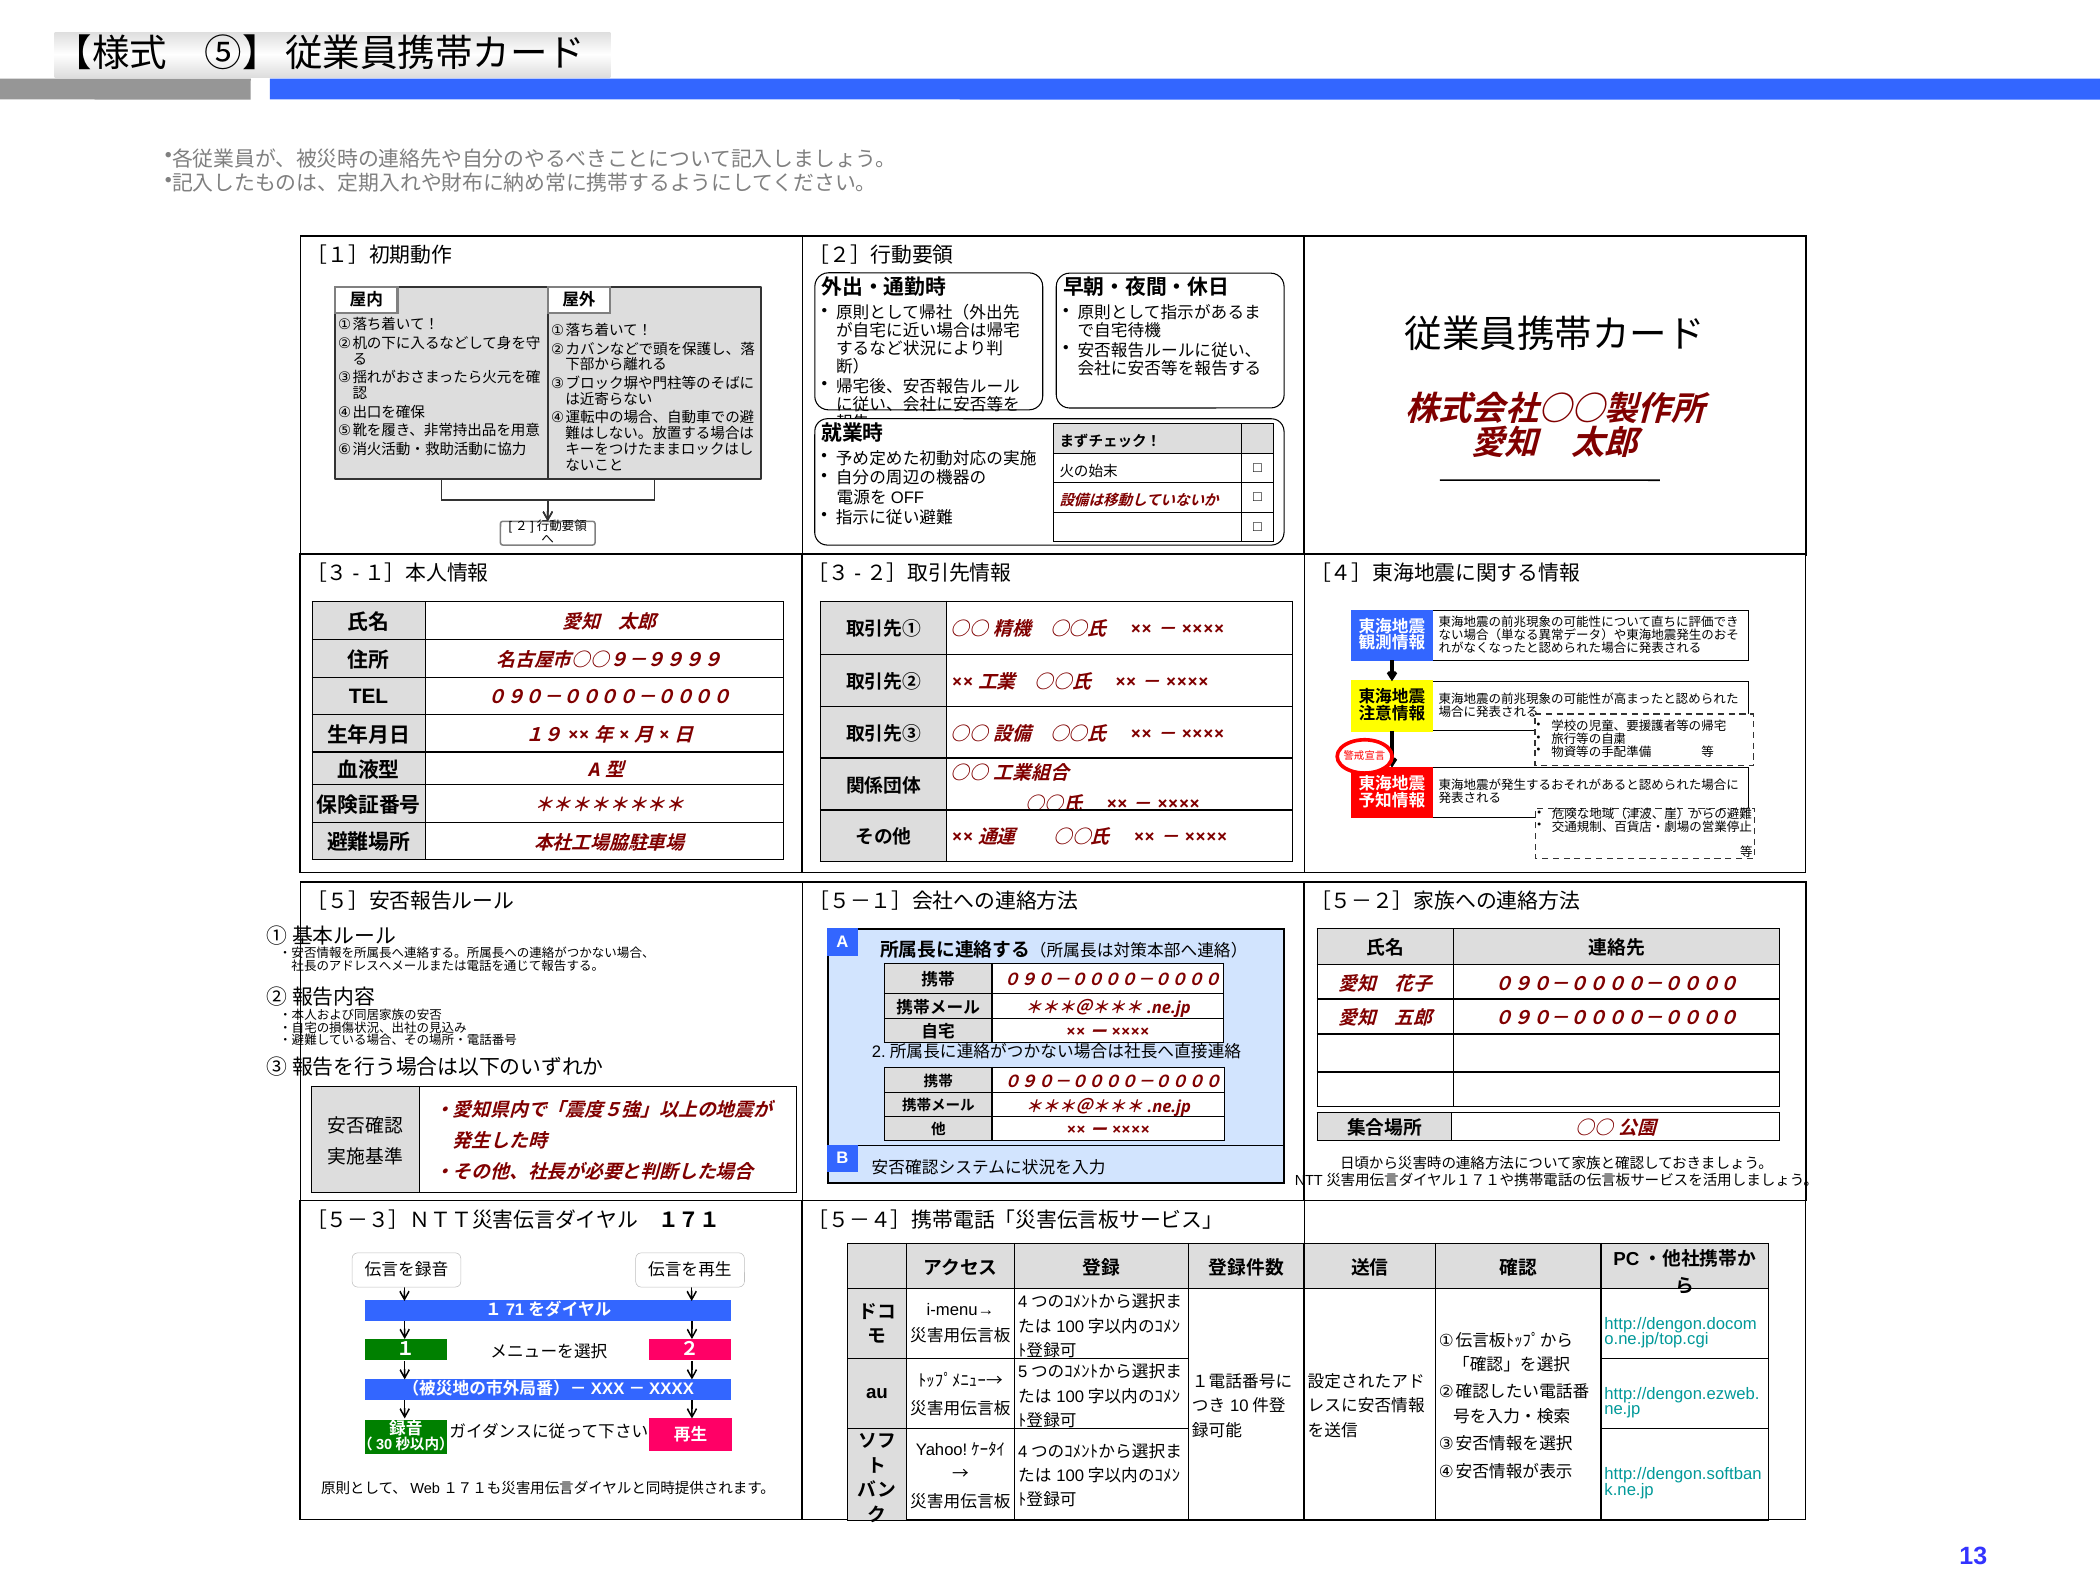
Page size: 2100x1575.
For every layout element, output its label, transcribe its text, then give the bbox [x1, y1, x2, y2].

table_cell 避難場所 [313, 823, 425, 859]
table_header ０９０－００００－００００ [993, 964, 1223, 993]
text_box （被災地の市外局番）－XXX－XXXX [366, 1379, 731, 1399]
text_box ［４］東海地震に関する情報 [1304, 553, 1806, 873]
text_box ［３-１］本人情報 [300, 553, 802, 873]
table_cell 携帯メール [885, 994, 991, 1018]
table_cell 本社工場脇駐車場 [426, 823, 783, 859]
table_header PC・他社携帯から [1602, 1244, 1768, 1288]
table_header 携帯 [885, 964, 991, 993]
table_cell 取引先③ [821, 707, 946, 757]
table_cell その他 [821, 811, 946, 861]
table_cell 4つのｺﾒﾝﾄから選択または100字以内のｺﾒﾝﾄ登録可 [1015, 1289, 1188, 1358]
table_cell au [848, 1359, 906, 1428]
table_cell ○○設備 ○○氏 ××－×××× [947, 707, 1292, 757]
text_box ガイダンスに従って下さい [449, 1423, 649, 1441]
table_cell ０９０－００００－００００ [1454, 1000, 1779, 1033]
table_cell TEL [313, 678, 425, 714]
text_box [686, 1400, 698, 1419]
text_box 学校の児童、要援護者等の帰宅 旅行等の自粛 物資等の手配準備 等 [1534, 713, 1754, 766]
text_box １71をダイヤル [366, 1301, 731, 1321]
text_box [1351, 610, 1749, 661]
table_cell A型 [426, 753, 783, 784]
table_header [1242, 424, 1273, 453]
table_header まずチェック！ [1054, 424, 1241, 453]
table_cell ﾄｯﾌﾟﾒﾆｭｰ→ 災害用伝言板 [907, 1359, 1014, 1428]
table_header [848, 1244, 906, 1288]
table_cell 設備は移動していないか [1054, 483, 1241, 512]
text_box ［３-２］取引先情報 [802, 553, 1304, 873]
table_cell ○○工業組合 ○○氏 ××－×××× [947, 759, 1292, 809]
text_box 落ち着いて！ カバンなどで頭を保護し、落下部から離れる ブロック塀や門柱等のそばには近寄らない 運転中の場合、自動車での避難はしない。放置する場合はキーをつけたままロックはしないこと [548, 287, 761, 479]
text_box 従業員携帯カード 株式会社○○製作所 愛知 太郎 [1304, 236, 1806, 553]
table_cell ××ー×××× [993, 1019, 1223, 1042]
text_box 危険な地域（津波、崖）からの避難 交通規制、百貨店・劇場の営業停止 等 [1535, 808, 1755, 859]
table_header ０９０－００００－００００ [993, 1068, 1224, 1092]
text_box [686, 1361, 698, 1380]
text_box 日頃から災害時の連絡方法について家族と確認しておきましょう。 NTT災害用伝言ダイヤル１７１や携帯電話の伝言板サービスを活用しましょう。 [1294, 1153, 1819, 1189]
table_cell 伝言板ﾄｯﾌﾟから「確認」を選択 確認したい電話番号を入力・検索 安否情報を選択 安否情報が表示 [1436, 1289, 1600, 1520]
table_header 送信 [1305, 1244, 1435, 1288]
table_cell ＊＊＊＊＊＊＊＊ [426, 785, 783, 822]
text_box [686, 1321, 698, 1340]
text_box 各従業員が、被災時の連絡先や自分のやるべきことについて記入しましょう。 記入したものは、定期入れや財布に納め常に携帯するようにしてください。 [100, 137, 1171, 203]
text_box ［５－４］携帯電話「災害伝言板サービス」 [802, 1200, 1304, 1520]
table_cell ０９０－００００－００００ [1454, 965, 1779, 998]
table_cell ＊＊＊＠＊＊＊.ne.jp [993, 994, 1223, 1018]
table_cell http://dengon.softbank.ne.jp [1602, 1429, 1768, 1520]
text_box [580, 446, 623, 554]
table_cell 愛知 花子 [1318, 965, 1453, 998]
text_box ［５－１］会社への連絡方法 [802, 881, 1304, 1200]
table_cell 住所 [313, 640, 425, 677]
text_box 13 [1944, 1531, 2003, 1575]
table_cell 血液型 [313, 753, 425, 784]
text_box A [827, 929, 857, 955]
text_box [399, 1400, 410, 1419]
text_box [２]行動要領へ [516, 521, 580, 546]
table_cell [1454, 1035, 1779, 1071]
table_cell 関係団体 [821, 759, 946, 809]
table_cell ××ー×××× [993, 1117, 1224, 1140]
table_cell [1318, 1073, 1453, 1106]
text_box ［５－２］家族への連絡方法 [1304, 1189, 1806, 1200]
table_cell 名古屋市○○９－９９９９ [426, 640, 783, 677]
text_box 所属長に連絡する（所属長は対策本部へ連絡） [827, 929, 1285, 1145]
text_box [601, 32, 611, 78]
table_header 愛知 太郎 [426, 602, 783, 639]
text_box 伝言を再生 [635, 1252, 745, 1288]
text_box 2.所属長に連絡がつかない場合は社長へ直接連絡 [871, 1043, 1242, 1061]
table_cell [1454, 1073, 1779, 1106]
table_header ・愛知県内で「震度５強」以上の地震が 発生した時 ・その他、社長が必要と判断した場合 [420, 1087, 796, 1192]
table_header 氏名 [1318, 929, 1453, 964]
table_cell 携帯メール [885, 1093, 991, 1116]
text_box B [827, 1145, 857, 1172]
text_box 従業員携帯カード [333, 21, 601, 82]
table_cell １９××年×月×日 [426, 715, 783, 751]
text_box ［１］初期動作 [300, 236, 802, 553]
table_header ○○公園 [1452, 1113, 1779, 1140]
table_cell □ [1242, 483, 1273, 512]
text_box ［５］安否報告ルール [300, 881, 802, 1200]
table_header 携帯 [885, 1068, 991, 1092]
table_cell ××通運 ○○氏 ××－×××× [947, 811, 1292, 861]
text_box 録音 （30秒以内） [366, 1421, 446, 1453]
table_cell ドコモ [848, 1289, 906, 1358]
table_cell [1318, 1035, 1453, 1071]
table_cell ０９０－００００－００００ [426, 678, 783, 714]
table_header 連絡先 [1454, 929, 1779, 964]
table_header 氏名 [313, 602, 425, 639]
table_cell □ [1242, 454, 1273, 482]
text_box 落ち着いて！ 机の下に入るなどして身を守る 揺れがおさまったら火元を確認 出口を確保 靴を履き、非常持出品を用意 消火活動・救助活動に協力 [335, 287, 548, 479]
table_header 集合場所 [1318, 1113, 1451, 1140]
table_header 取引先① [821, 602, 946, 654]
text_box ［２］行動要領 [802, 236, 1304, 553]
table_cell Yahoo!ｹｰﾀｲ→ 災害用伝言板 [907, 1429, 1014, 1520]
table_header 安否確認 実施基準 [312, 1087, 419, 1192]
text_box 安否確認システムに状況を入力 [827, 1145, 1285, 1183]
table_cell 設定されたアドレスに安否情報を送信 [1305, 1289, 1435, 1520]
table_cell 火の始末 [1054, 454, 1241, 482]
table_cell 4つのｺﾒﾝﾄから選択または100字以内のｺﾒﾝﾄ登録可 [1015, 1429, 1188, 1520]
table_cell 保険証番号 [313, 785, 425, 822]
table_cell ＊＊＊＠＊＊＊.ne.jp [993, 1093, 1224, 1116]
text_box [1351, 681, 1749, 731]
text_box 屋外 [547, 287, 611, 313]
table_header 登録件数 [1189, 1244, 1303, 1288]
table_cell 5つのｺﾒﾝﾄから選択または100字以内のｺﾒﾝﾄ登録可 [1015, 1359, 1188, 1428]
text_box ［５－３］ＮＴＴ災害伝言ダイヤル １７１ [300, 1200, 802, 1520]
table_cell http://dengon.ezweb.ne.jp [1602, 1359, 1768, 1428]
table_cell 生年月日 [313, 715, 425, 751]
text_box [1337, 739, 1749, 818]
table_cell １電話番号につき10件登録可能 [1189, 1289, 1303, 1520]
table_header 確認 [1436, 1244, 1600, 1288]
table_header 登録 [1015, 1244, 1188, 1288]
table_cell [1054, 513, 1241, 541]
table_header ○○精機 ○○氏 ××－×××× [947, 602, 1292, 654]
text_box ①基本ルール ・安否情報を所属長へ連絡する。所属長への連絡がつかない場合、 社長のアドレスへメールまたは電話を通じて報告する。 ②報告内容 ・本人および同居家族の安否 ・自宅の損傷状況、出社の見込み ・避難している場合、その場所・電話番号 ③報告を行う場合は以下のいずれか [266, 926, 754, 1080]
text_box 【様式 ⑤】 [39, 21, 333, 82]
text_box 外出・通勤時 原則として帰社（外出先が自宅に近い場合は帰宅するなど状況により判断） 帰宅後、安否報告ルールに従い、会社に安否等を報告 [814, 272, 1043, 410]
table_cell http://dengon.docomo.ne.jp/top.cgi [1602, 1289, 1768, 1358]
text_box メニューを選択 [490, 1344, 608, 1361]
text_box [1304, 1200, 1806, 1520]
text_box ２ [649, 1340, 731, 1360]
table_cell 他 [885, 1117, 991, 1140]
text_box [399, 1361, 410, 1380]
text_box 伝言を録音 [352, 1252, 461, 1288]
text_box 早朝・夜間・休日 原則として指示があるまで自宅待機 安否報告ルールに従い、会社に安否等を報告する [1056, 273, 1285, 409]
text_box ［５－２］家族への連絡方法 [1304, 881, 1806, 1153]
table_cell □ [1242, 513, 1273, 541]
text_box 再生 [649, 1418, 732, 1451]
table_cell 愛知 五郎 [1318, 1000, 1453, 1033]
table_cell 自宅 [885, 1019, 991, 1042]
text_box 屋内 [335, 287, 398, 313]
table_cell i-menu→ 災害用伝言板 [907, 1289, 1014, 1358]
table_cell ××工業 ○○氏 ××－×××× [947, 655, 1292, 706]
text_box 就業時 予め定めた初動対応の実施 自分の周辺の機器の 電源をOFF 指示に従い避難 [814, 418, 1285, 546]
text_box 原則として、Web１７１も災害用伝言ダイヤルと同時提供されます。 [321, 1479, 775, 1497]
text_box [473, 446, 516, 554]
text_box [399, 1288, 410, 1301]
table_header アクセス [907, 1244, 1014, 1288]
table_cell 取引先② [821, 655, 946, 706]
table_cell ソフト バンク [848, 1429, 906, 1520]
text_box １ [366, 1340, 446, 1360]
